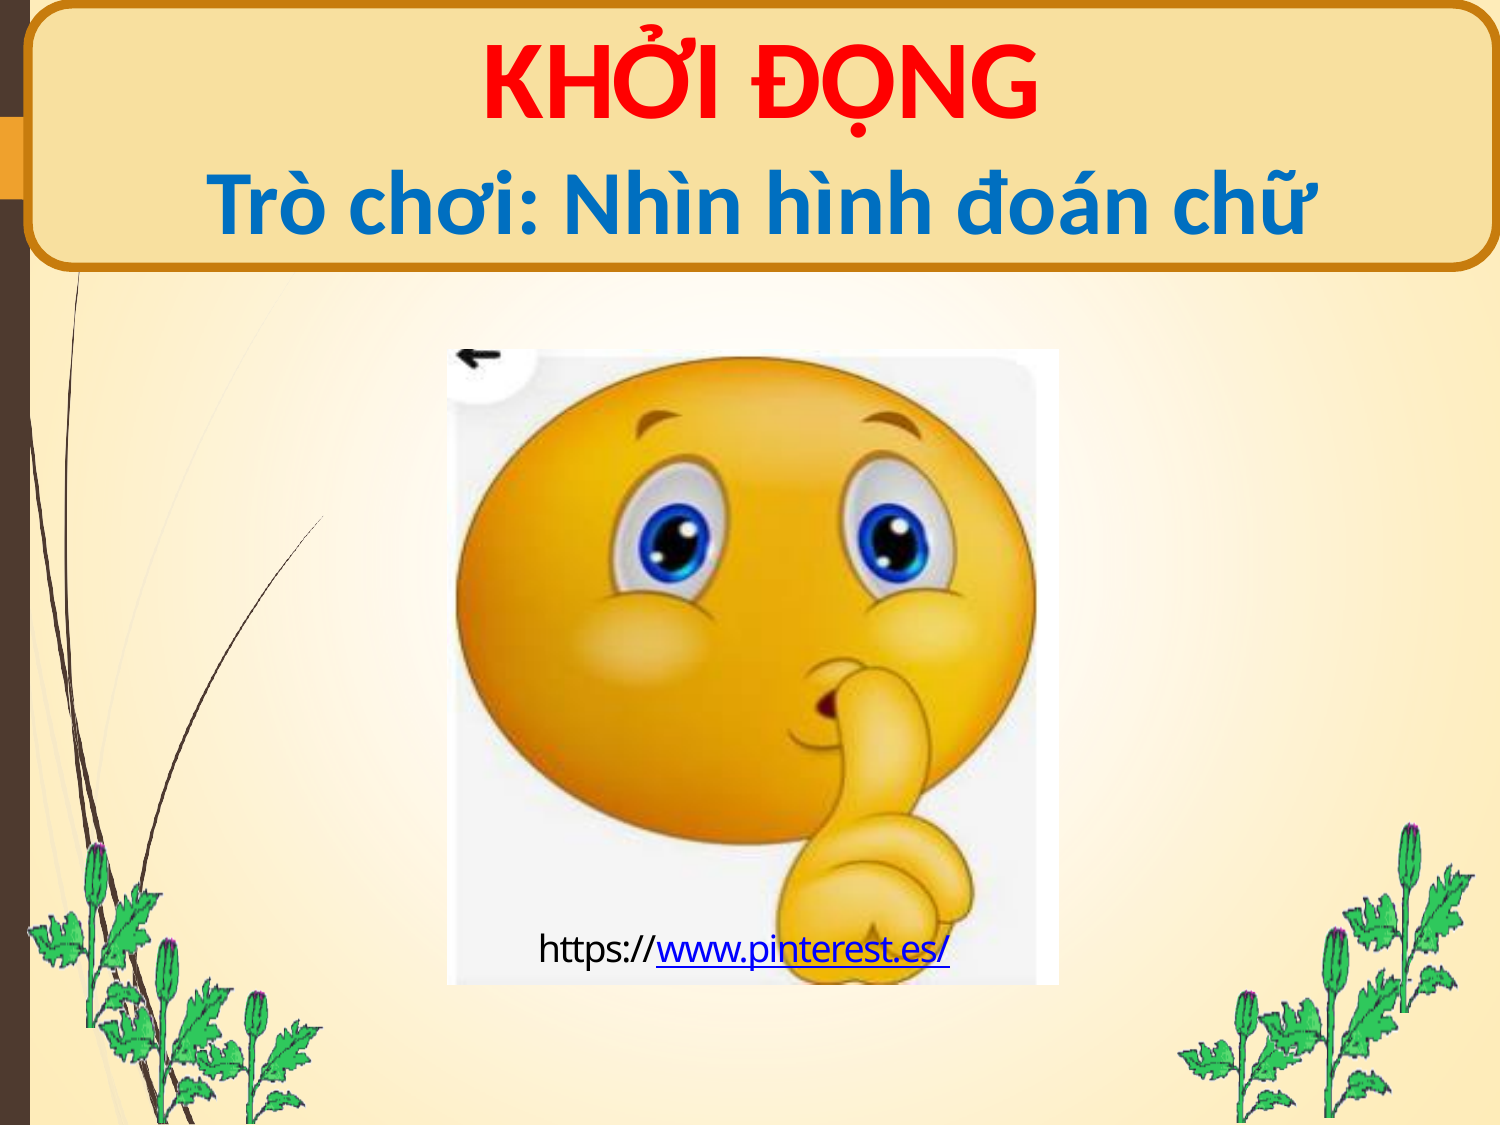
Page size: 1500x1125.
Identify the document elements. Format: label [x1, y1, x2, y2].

text_box [27, 774, 1476, 1124]
text_box [0, 0, 1500, 1125]
picture [446, 349, 1059, 774]
